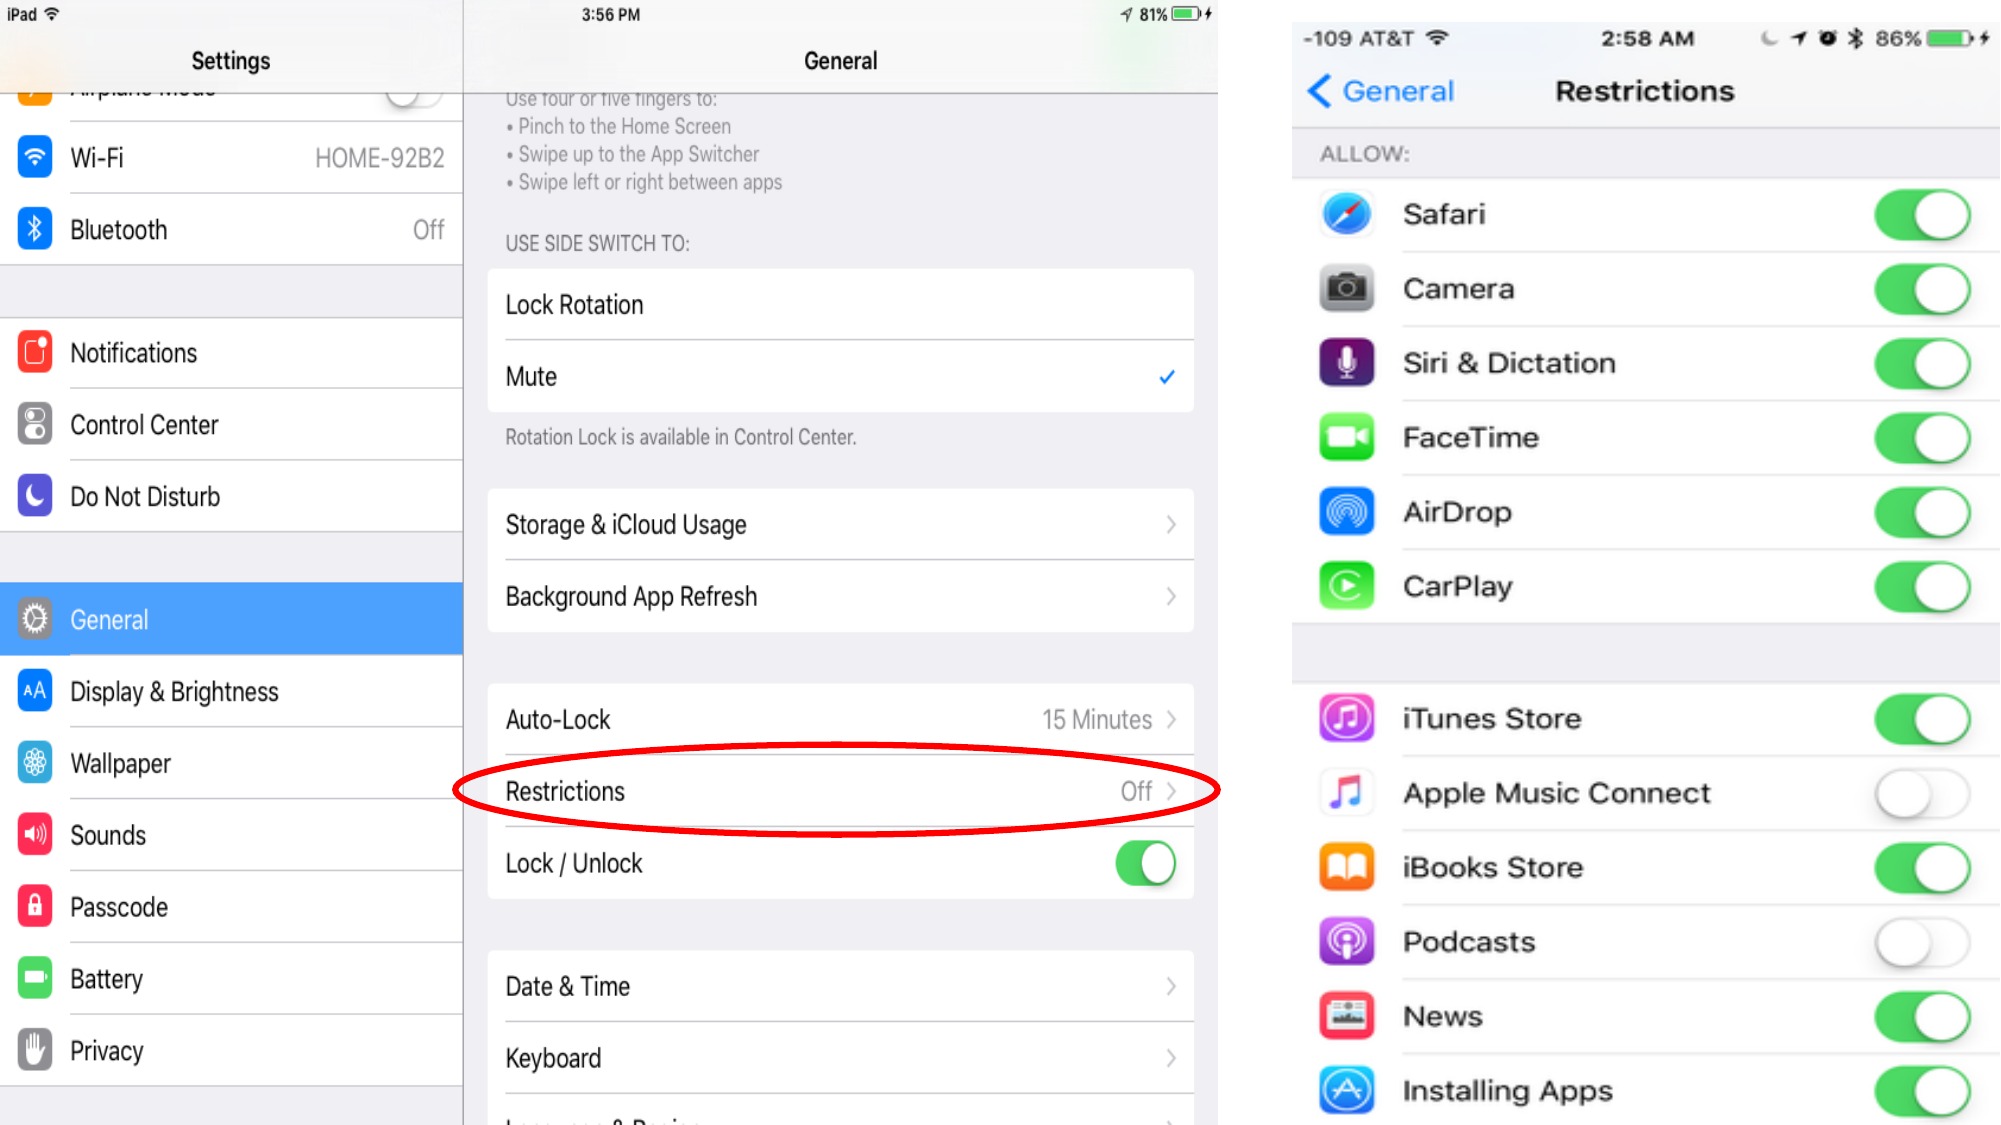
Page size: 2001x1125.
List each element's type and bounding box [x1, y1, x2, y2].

list [1292, 22, 2000, 1125]
picture [0, 0, 1218, 1125]
